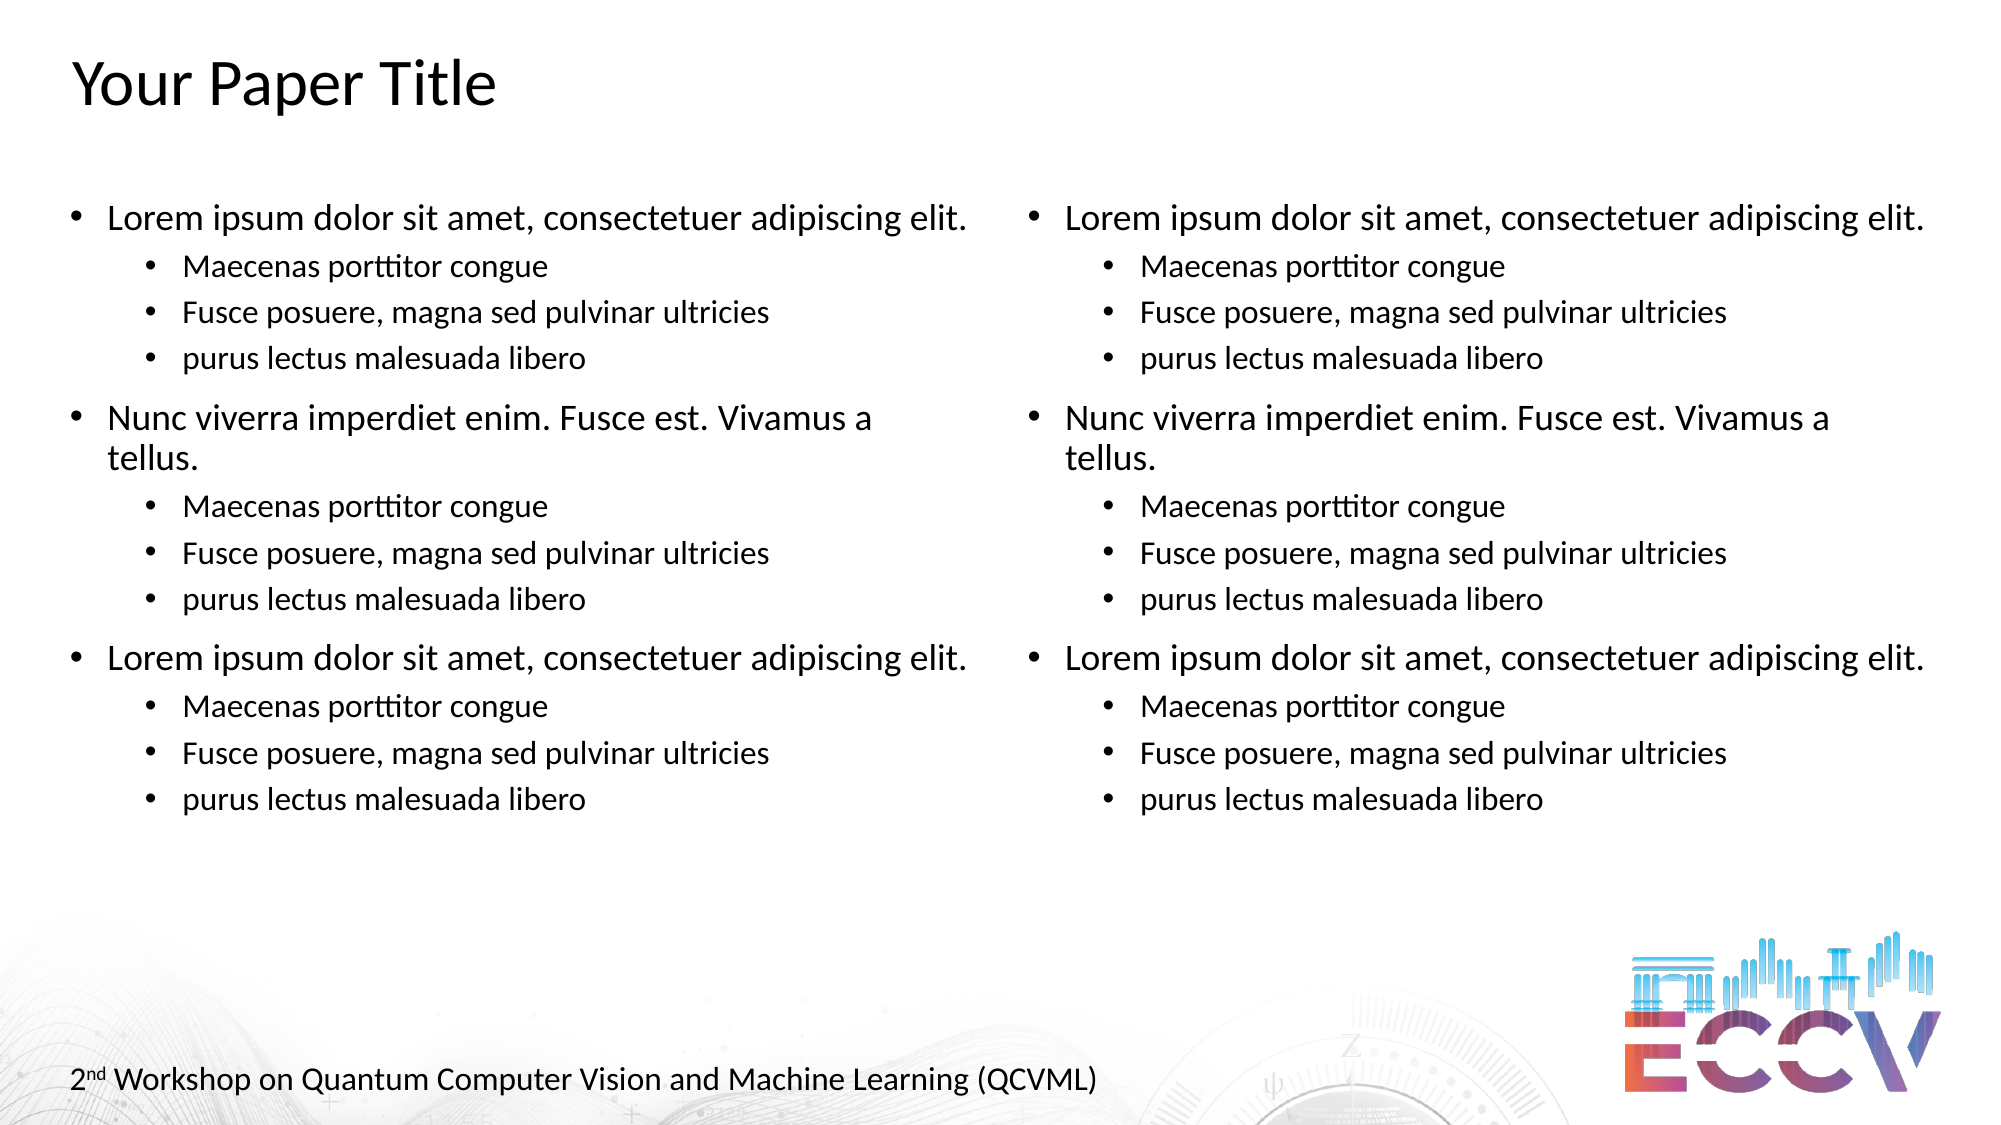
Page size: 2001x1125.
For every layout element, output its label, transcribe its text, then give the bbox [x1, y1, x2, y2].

picture [0, 727, 2000, 1125]
list Lorem ipsum dolor sit amet, consectetuer adipiscing elit. Maecenas porttitor congue Fusce posuere, magna sed pulvinar ultricies purus lectus malesuada libero Nunc viverra imperdiet enim. Fusce est. Vivamus a tellus. Maecenas porttitor congue Fusce posuere, magna sed pulvinar ultricies purus lectus malesuada libero Lorem ipsum dolor sit amet, consectetuer adipiscing elit. Maecenas porttitor congue Fusce posuere, magna sed pulvinar ultricies purus lectus malesuada libero [54, 190, 988, 966]
title Your Paper Title [57, 40, 1783, 150]
list Lorem ipsum dolor sit amet, consectetuer adipiscing elit. Maecenas porttitor congue Fusce posuere, magna sed pulvinar ultricies purus lectus malesuada libero Nunc viverra imperdiet enim. Fusce est. Vivamus a tellus. Maecenas porttitor congue Fusce posuere, magna sed pulvinar ultricies purus lectus malesuada libero Lorem ipsum dolor sit amet, consectetuer adipiscing elit. Maecenas porttitor congue Fusce posuere, magna sed pulvinar ultricies purus lectus malesuada libero [1012, 190, 1945, 966]
